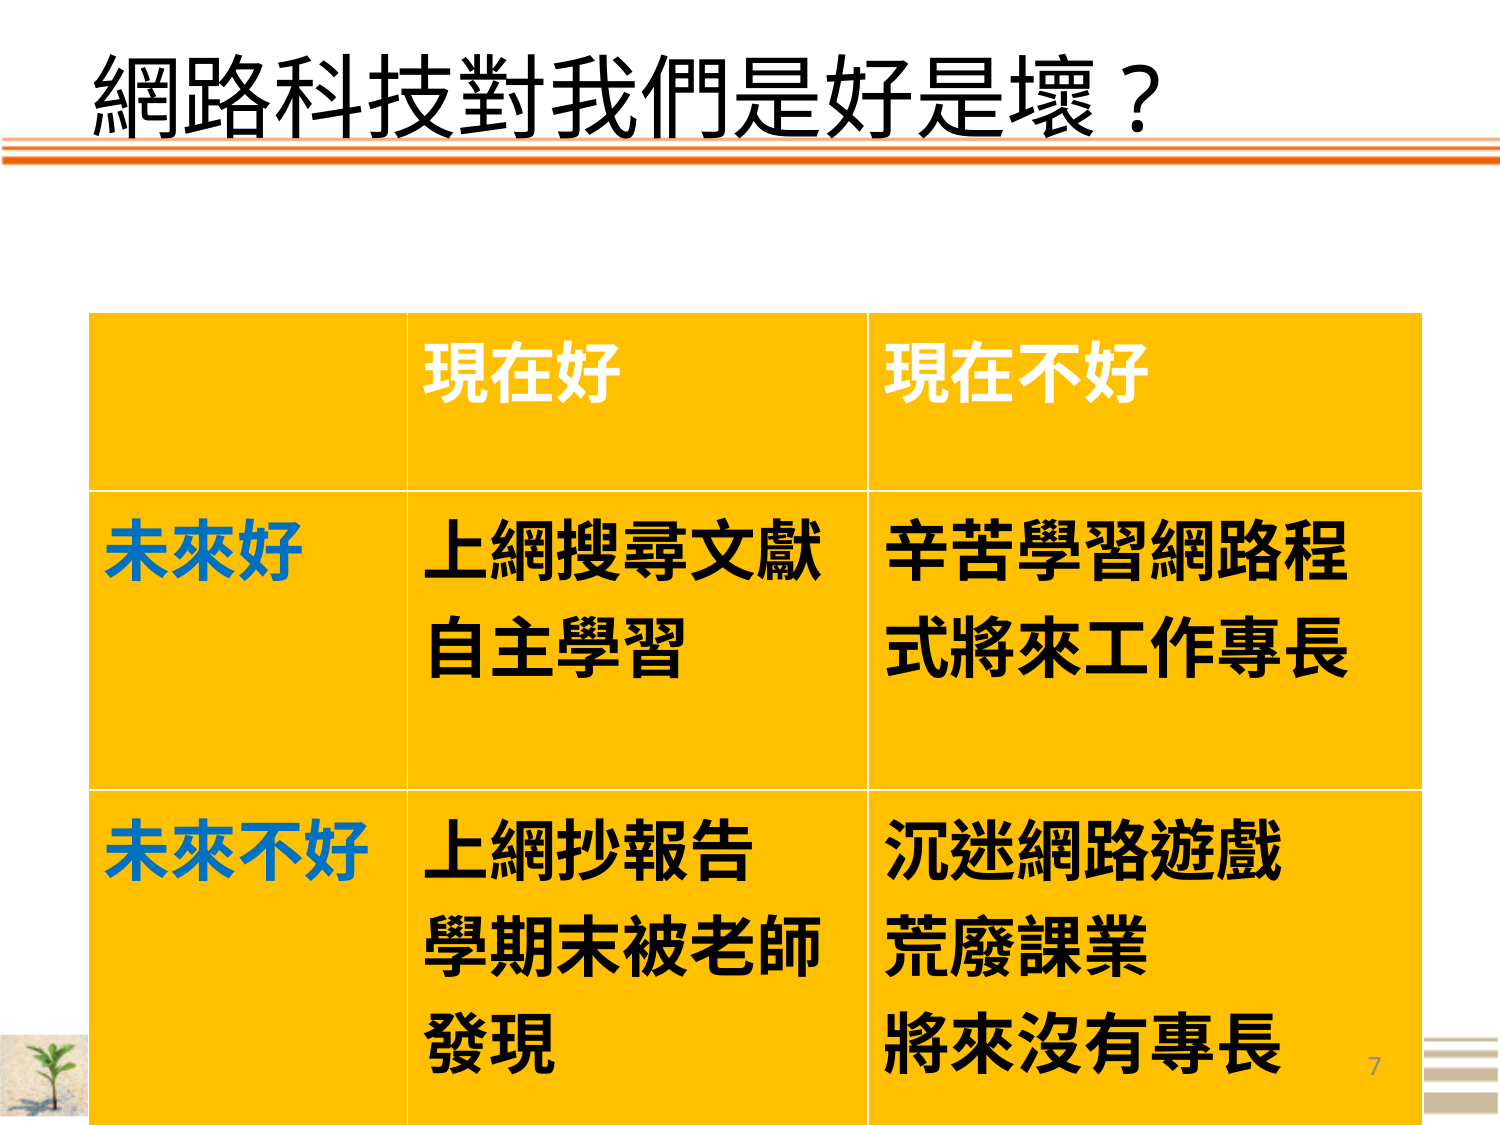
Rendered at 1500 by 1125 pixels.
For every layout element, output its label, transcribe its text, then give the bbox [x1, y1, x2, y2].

slide_number 7 [1059, 1042, 1397, 1103]
table_cell 上網搜尋文獻自主學習 [408, 492, 867, 789]
table_header 現在不好 [869, 313, 1422, 490]
table_cell 未來好 [89, 492, 407, 789]
title 網路科技對我們是好是壞? [75, 45, 1425, 173]
table_header 現在好 [408, 313, 867, 490]
picture [0, 116, 1500, 1125]
table_header [89, 313, 407, 490]
table_cell 未來不好 [89, 791, 407, 1125]
table_cell 上網抄報告 學期末被老師發現 [408, 791, 867, 1125]
table_cell 沉迷網路遊戲 荒廢課業 將來沒有專長 [869, 791, 1422, 1125]
table_cell 辛苦學習網路程式將來工作專長 [869, 492, 1422, 789]
